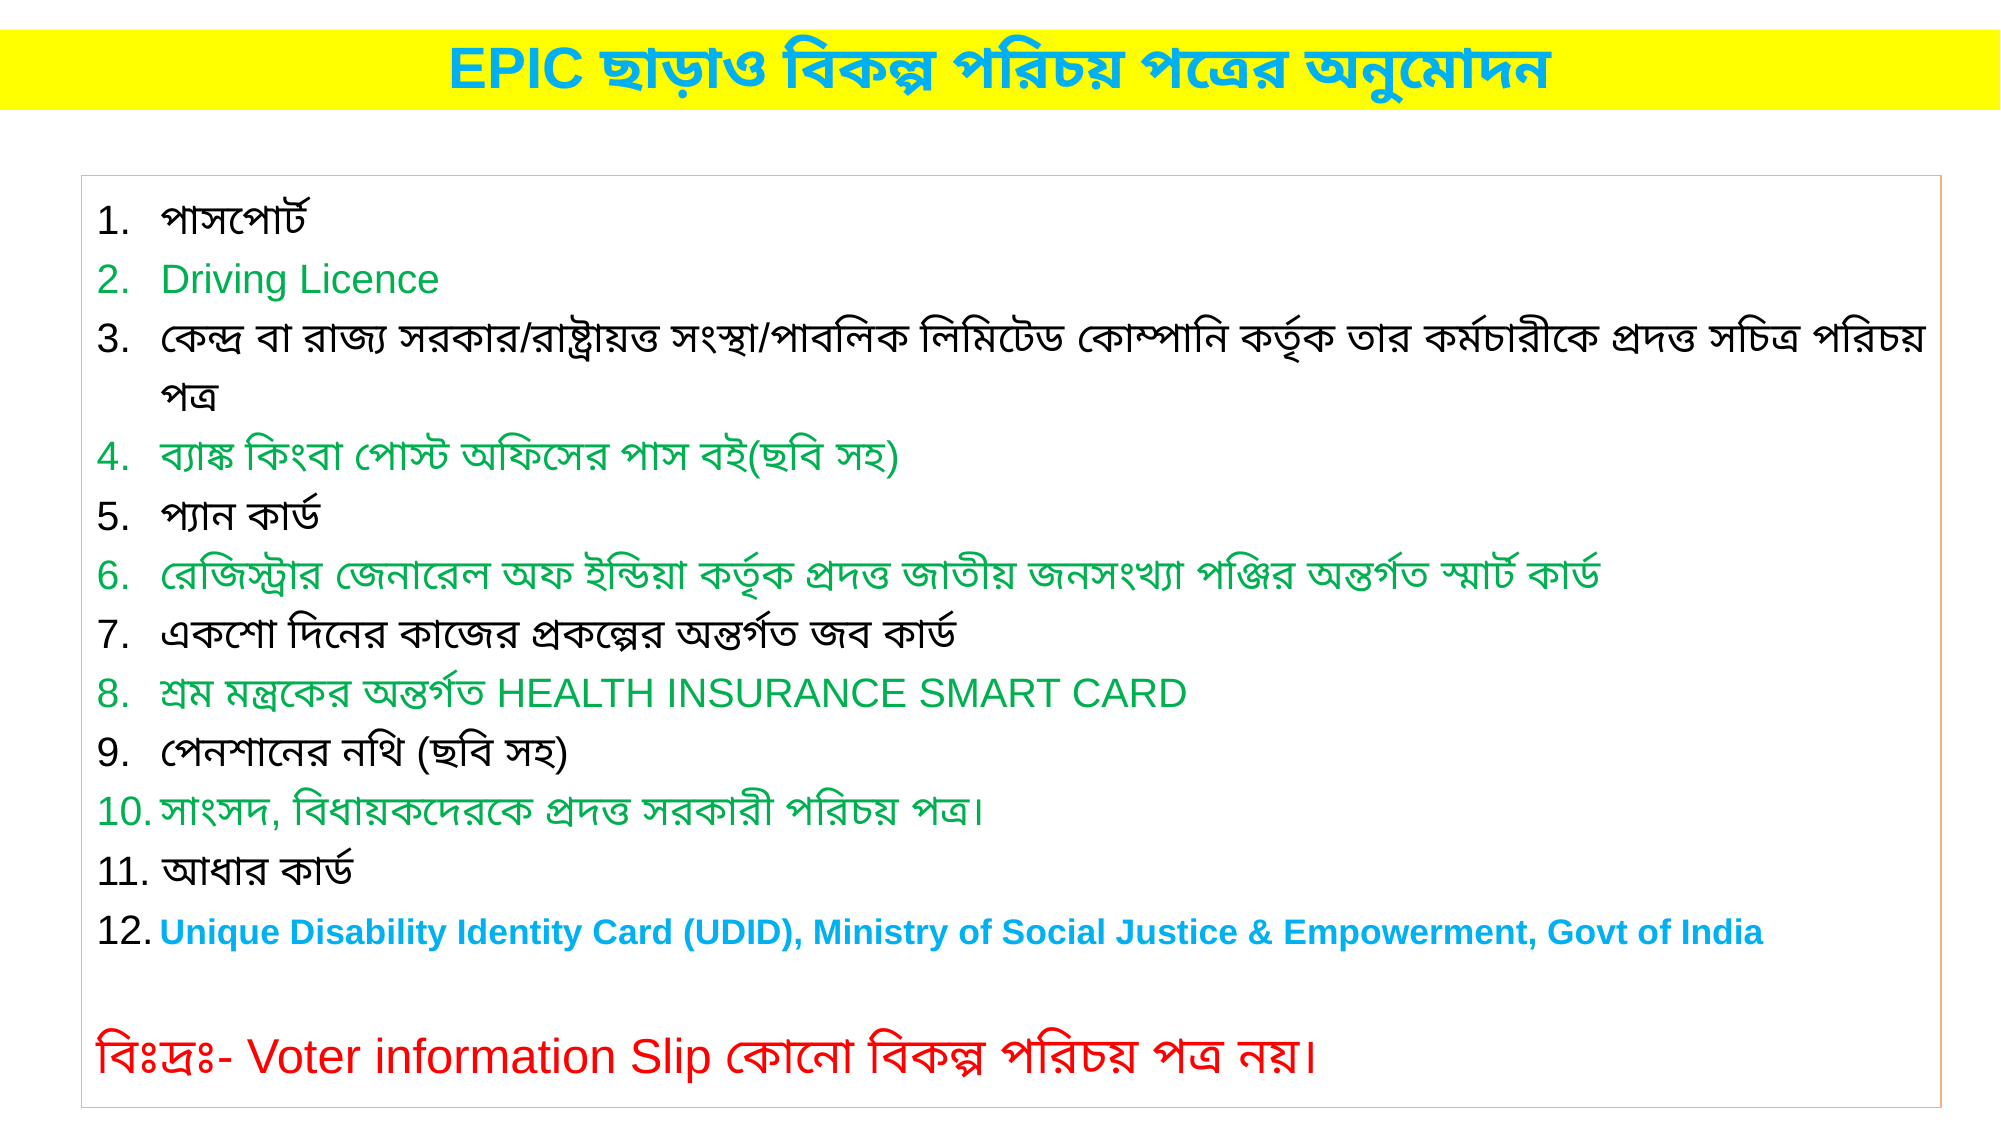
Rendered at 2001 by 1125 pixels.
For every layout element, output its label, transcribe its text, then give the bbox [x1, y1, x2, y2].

list পাসপোর্ট Driving Licence কেন্দ্র বা রাজ্য সরকার/রাষ্ট্রায়ত্ত সংস্থা/পাবলিক লিমিটেড কোম্পানি কর্তৃক তার কর্মচারীকে প্রদত্ত সচিত্র পরিচয় পত্র ব্যাঙ্ক কিংবা পোস্ট অফিসের পাস বই(ছবি সহ) প্যান কার্ড রেজিস্ট্রার জেনারেল অফ ইন্ডিয়া কর্তৃক প্রদত্ত জাতীয় জনসংখ্যা পঞ্জির অন্তর্গত স্মার্ট কার্ড একশো দিনের কাজের প্রকল্পের অন্তর্গত জব কার্ড শ্রম মন্ত্রকের অন্তর্গত HEALTH INSURANCE SMART CARD পেনশানের নথি (ছবি সহ) সাংসদ, বিধায়কদেরকে প্রদত্ত সরকারী পরিচয় পত্র। 11. আধার কার্ড 12. Unique Disability Identity Card (UDID), Ministry of Social Justice & Empowerment, Govt of India বিঃদ্রঃ- Voter information Slip কোনো বিকল্প পরিচয় পত্র নয়। [81, 175, 1942, 1108]
title EPIC ছাড়াও বিকল্প পরিচয় পত্রের অনুমোদন [0, 29, 2000, 110]
